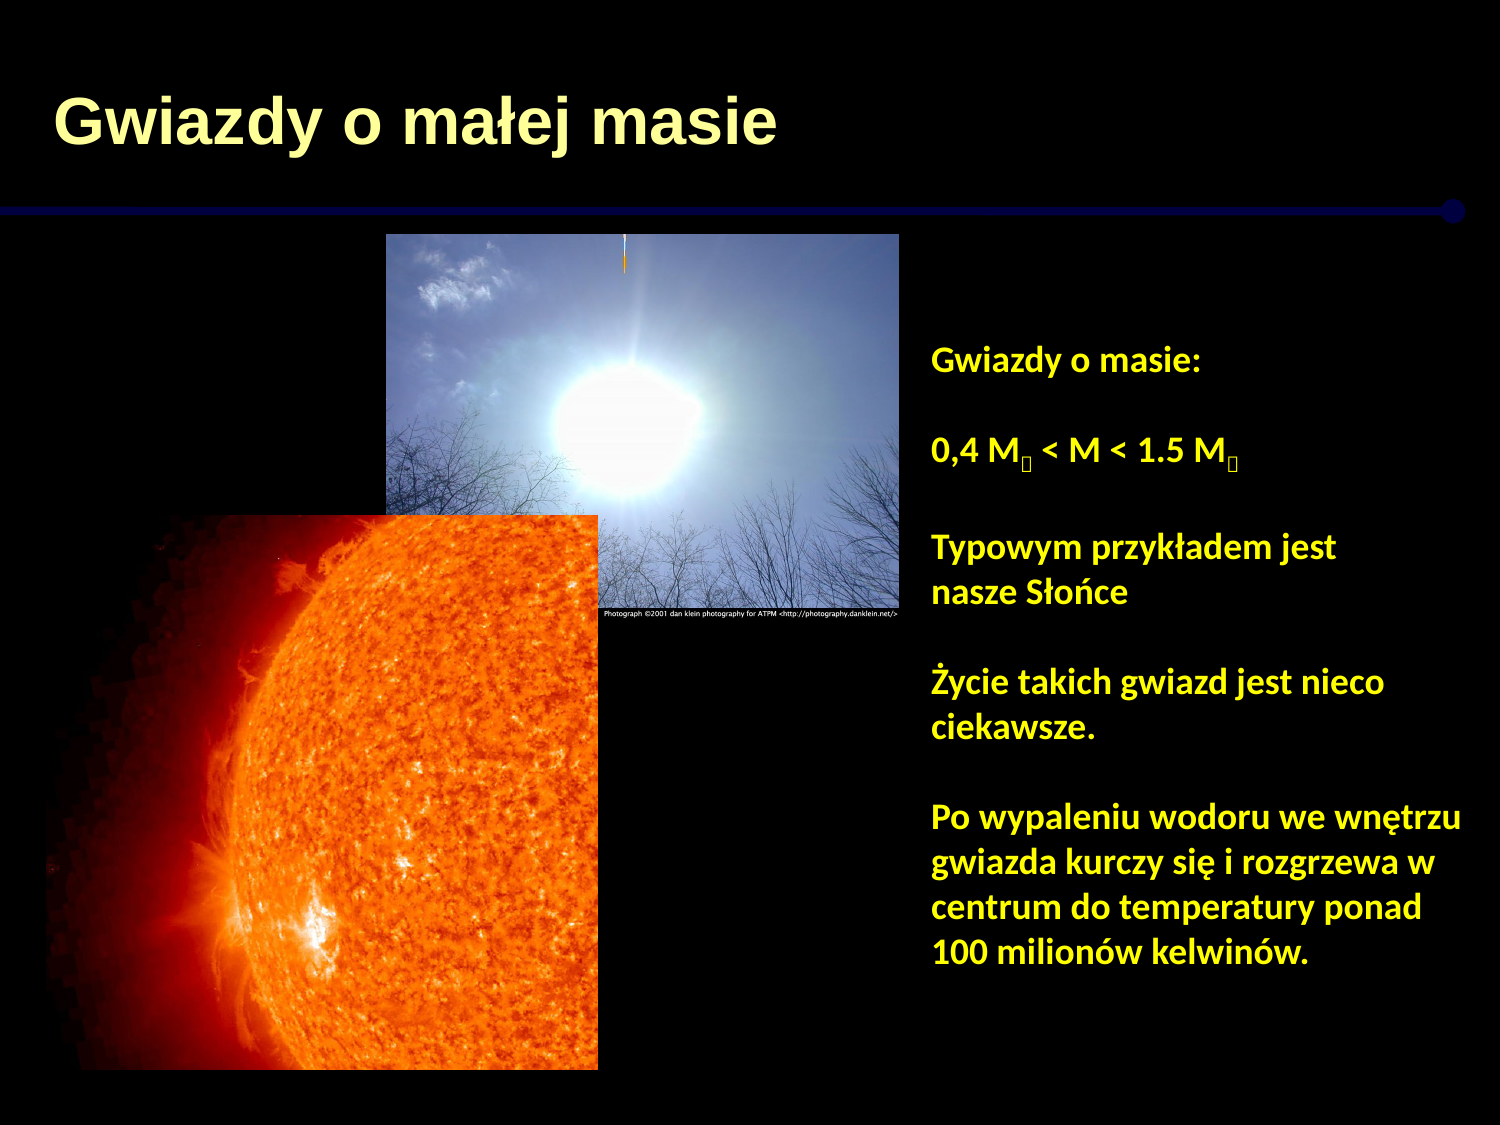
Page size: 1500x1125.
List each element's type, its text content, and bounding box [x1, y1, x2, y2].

text_box Gwiazdy o małej masie [38, 70, 795, 165]
text_box Gwiazdy o masie: 0,4 M < M < 1.5 M Typowym przykładem jest nasze Słońce Życie takich gwiazd jest nieco ciekawsze. Po wypaleniu wodoru we wnętrzu gwiazda kurczy się i rozgrzewa w centrum do temperatury ponad 100 milionów kelwinów. [916, 328, 1478, 979]
picture [46, 234, 899, 1070]
